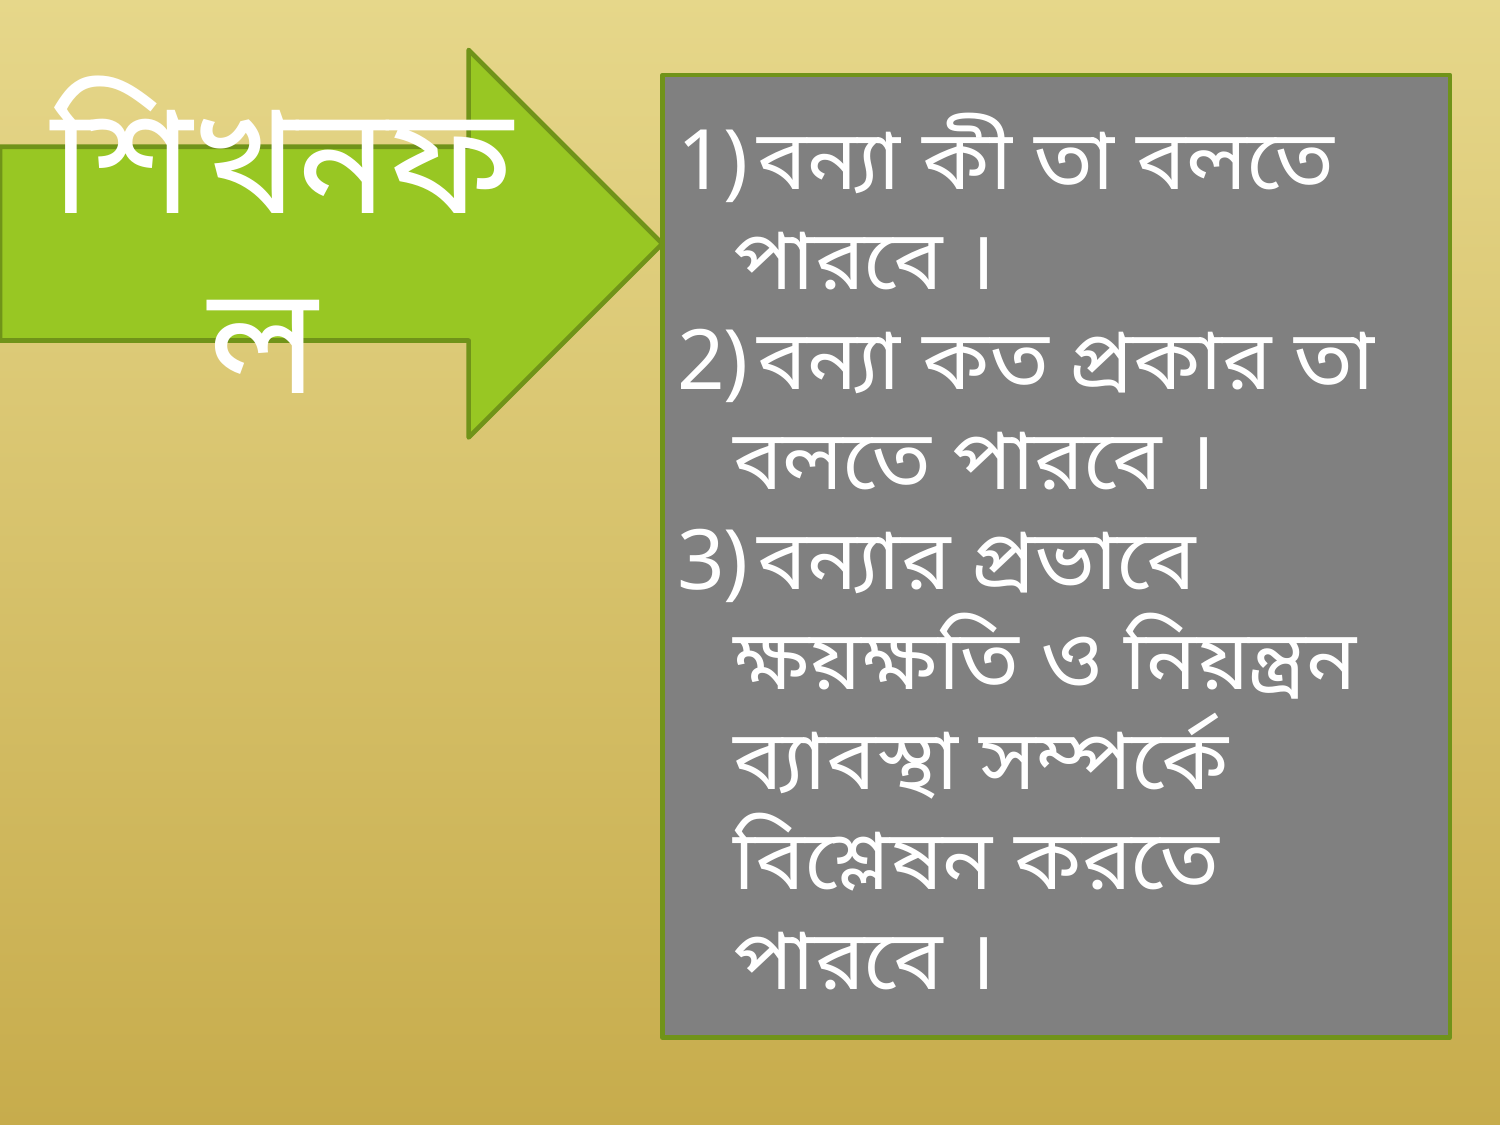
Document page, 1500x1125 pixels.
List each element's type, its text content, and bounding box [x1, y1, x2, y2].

text_box বন্যা কী তা বলতে পারবে । বন্যা কত প্রকার তা বলতে পারবে । বন্যার প্রভাবে ক্ষয়ক্ষতি ও নিয়ন্ত্রন ব্যাবস্থা সম্পর্কে বিশ্লেষন করতে পারবে । [660, 73, 1452, 1040]
text_box শিখনফল [0, 47, 660, 440]
